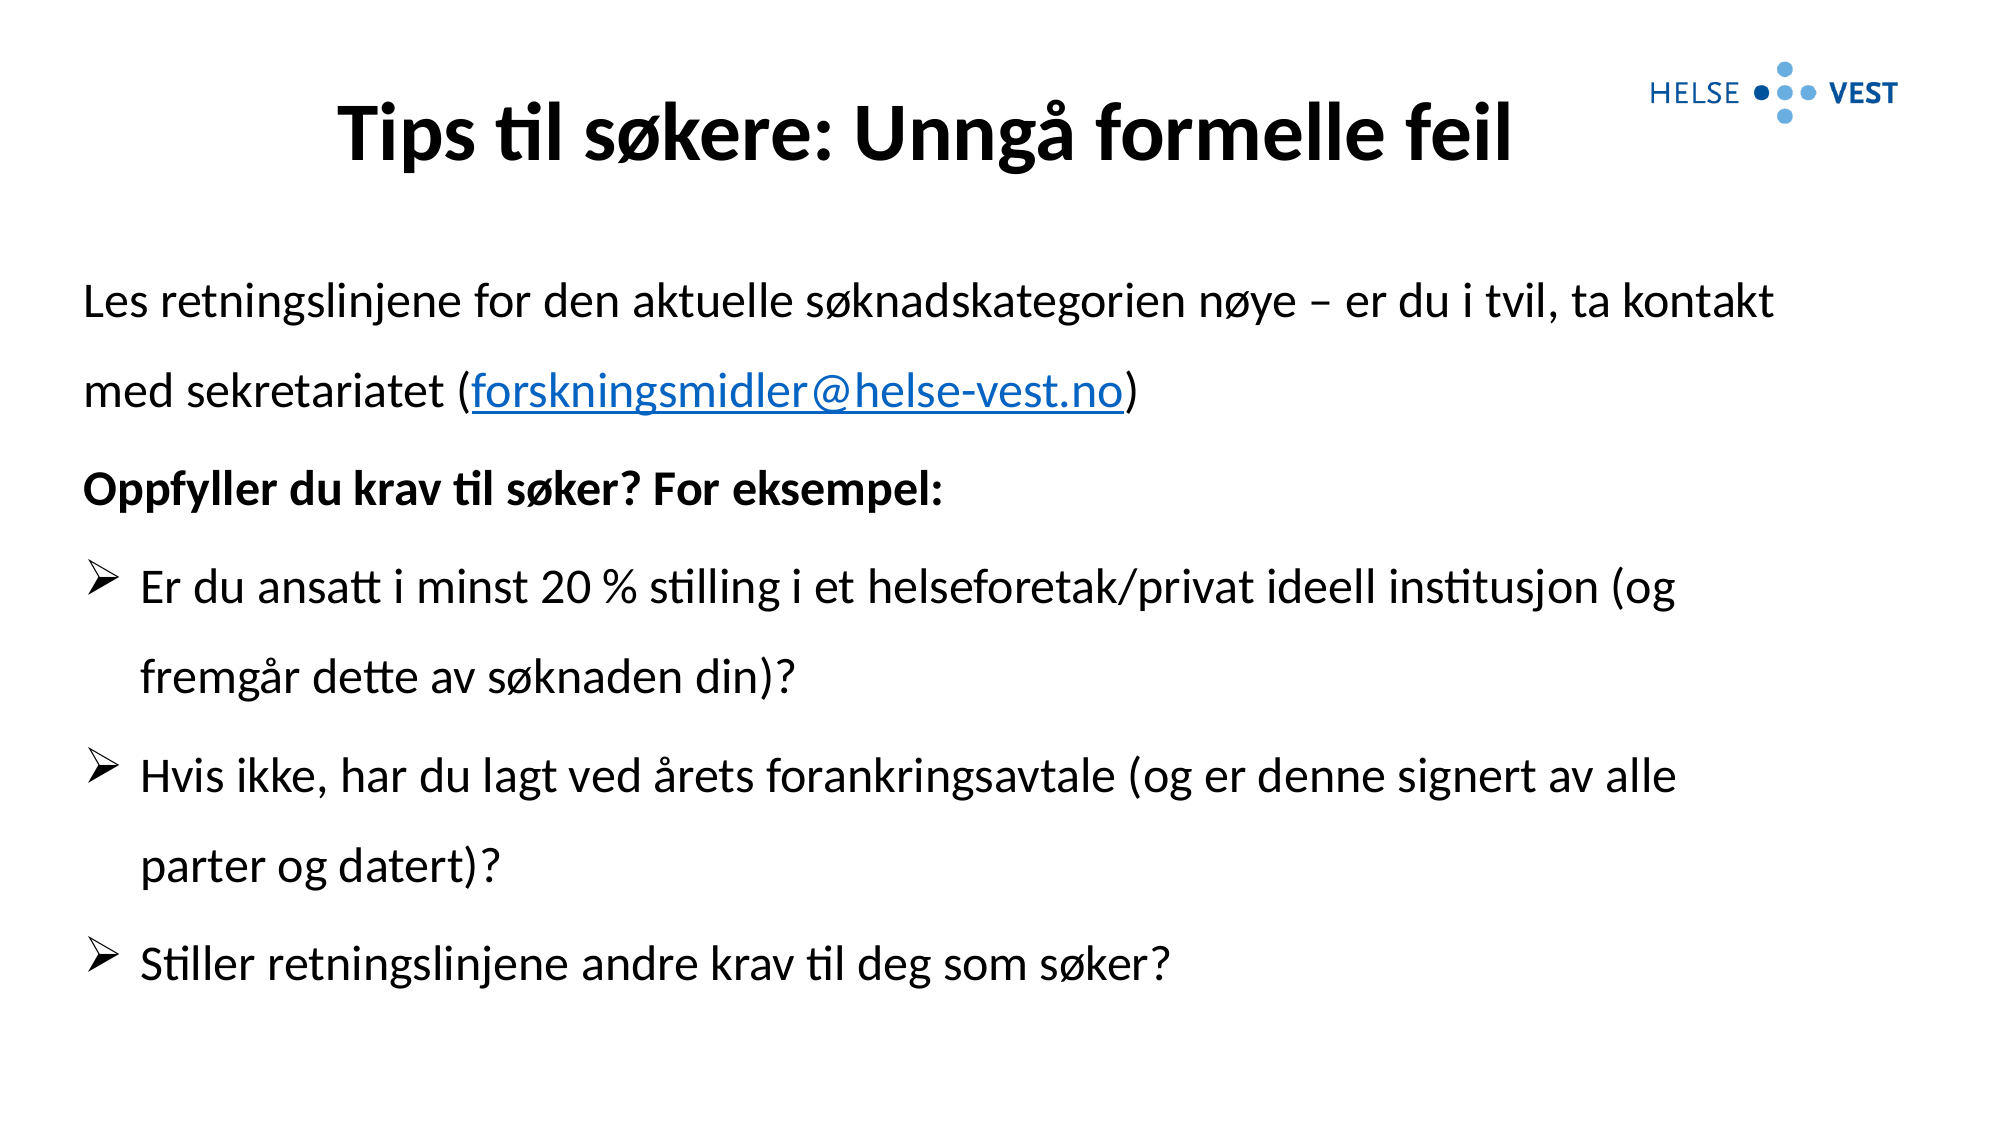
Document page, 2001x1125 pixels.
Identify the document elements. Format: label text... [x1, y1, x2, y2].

picture [1651, 61, 1898, 124]
list Les retningslinjene for den aktuelle søknadskategorien nøye – er du i tvil, ta kontakt med sekretariatet (forskningsmidler@helse-vest.no) Oppfyller du krav til søker? For eksempel: Er du ansatt i minst 20 % stilling i et helseforetak/privat ideell institusjon (og fremgår dette av søknaden din)? Hvis ikke, har du lagt ved årets forankringsavtale (og er denne signert av alle parter og datert)? Stiller retningslinjene andre krav til deg som søker? [83, 236, 1791, 995]
title Tips til søkere: Unngå formelle feil [223, 76, 1652, 237]
